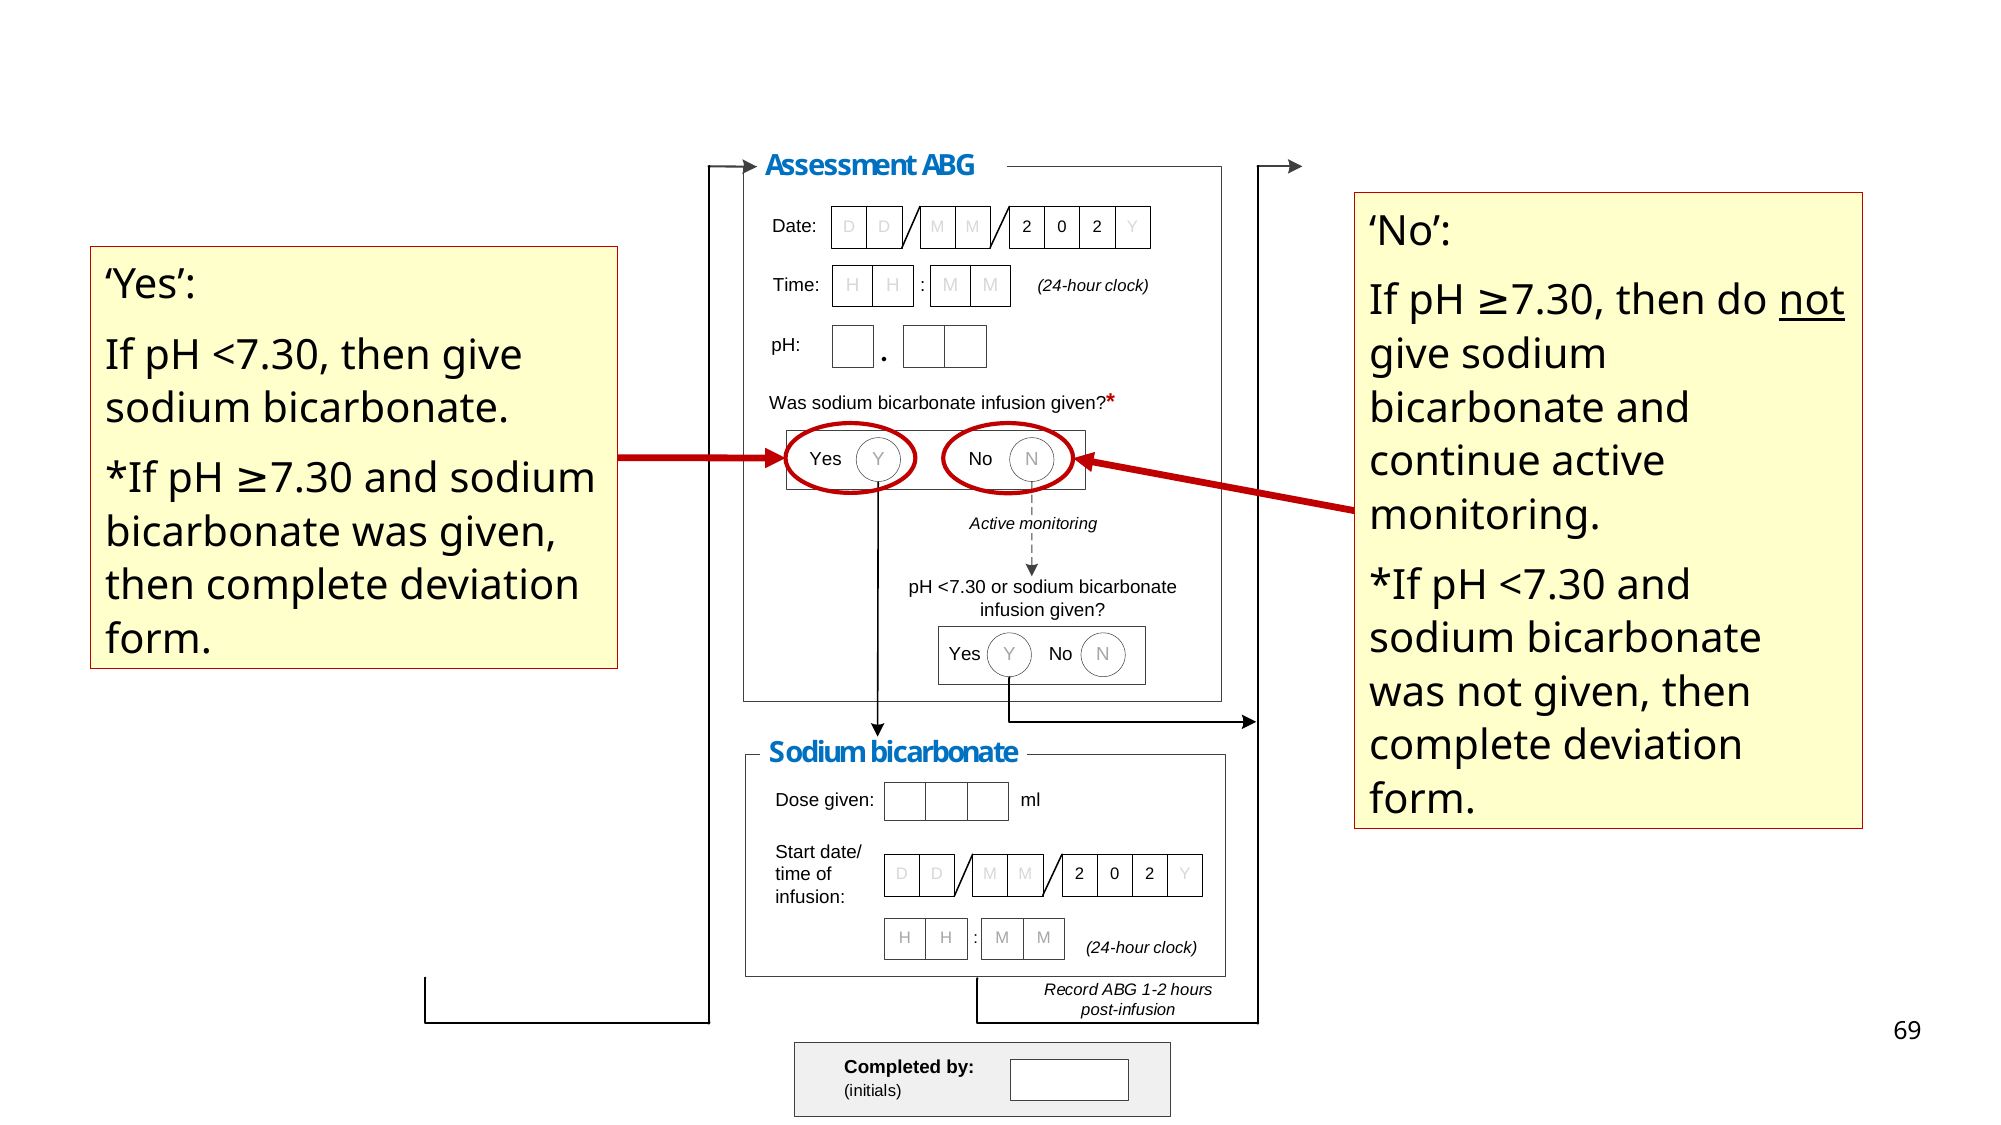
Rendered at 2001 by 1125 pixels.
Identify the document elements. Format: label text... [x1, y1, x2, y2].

picture [420, 138, 1304, 1118]
text_box ‘No’: If pH ≥7.30, then do not give sodium bicarbonate and continue active monitoring. *If pH <7.30 and sodium bicarbonate was not given, then complete deviation form. [1354, 192, 1863, 829]
text_box ‘Yes’: If pH <7.30, then give sodium bicarbonate. *If pH ≥7.30 and sodium bicarbonate was given, then complete deviation form. [90, 246, 415, 669]
text_box 69 [1878, 1007, 1945, 1059]
